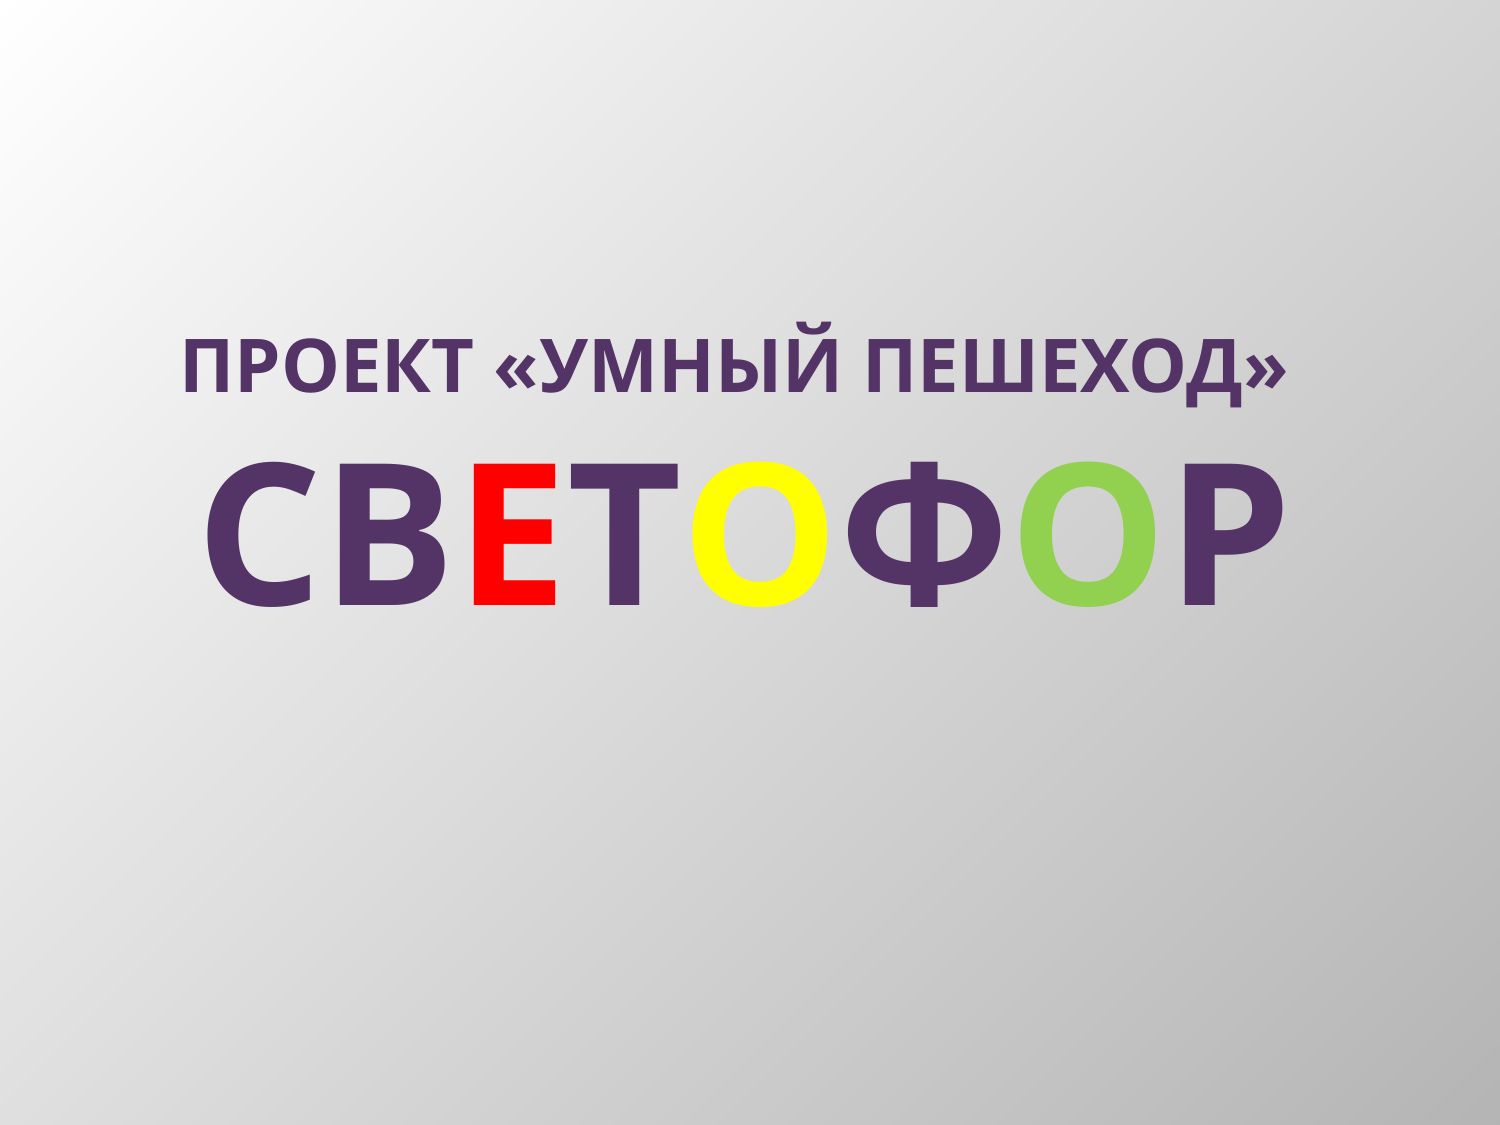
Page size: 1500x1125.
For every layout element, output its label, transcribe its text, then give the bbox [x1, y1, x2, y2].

title Проект «Умный пешеход» СВЕТОФОР [69, 78, 1420, 646]
